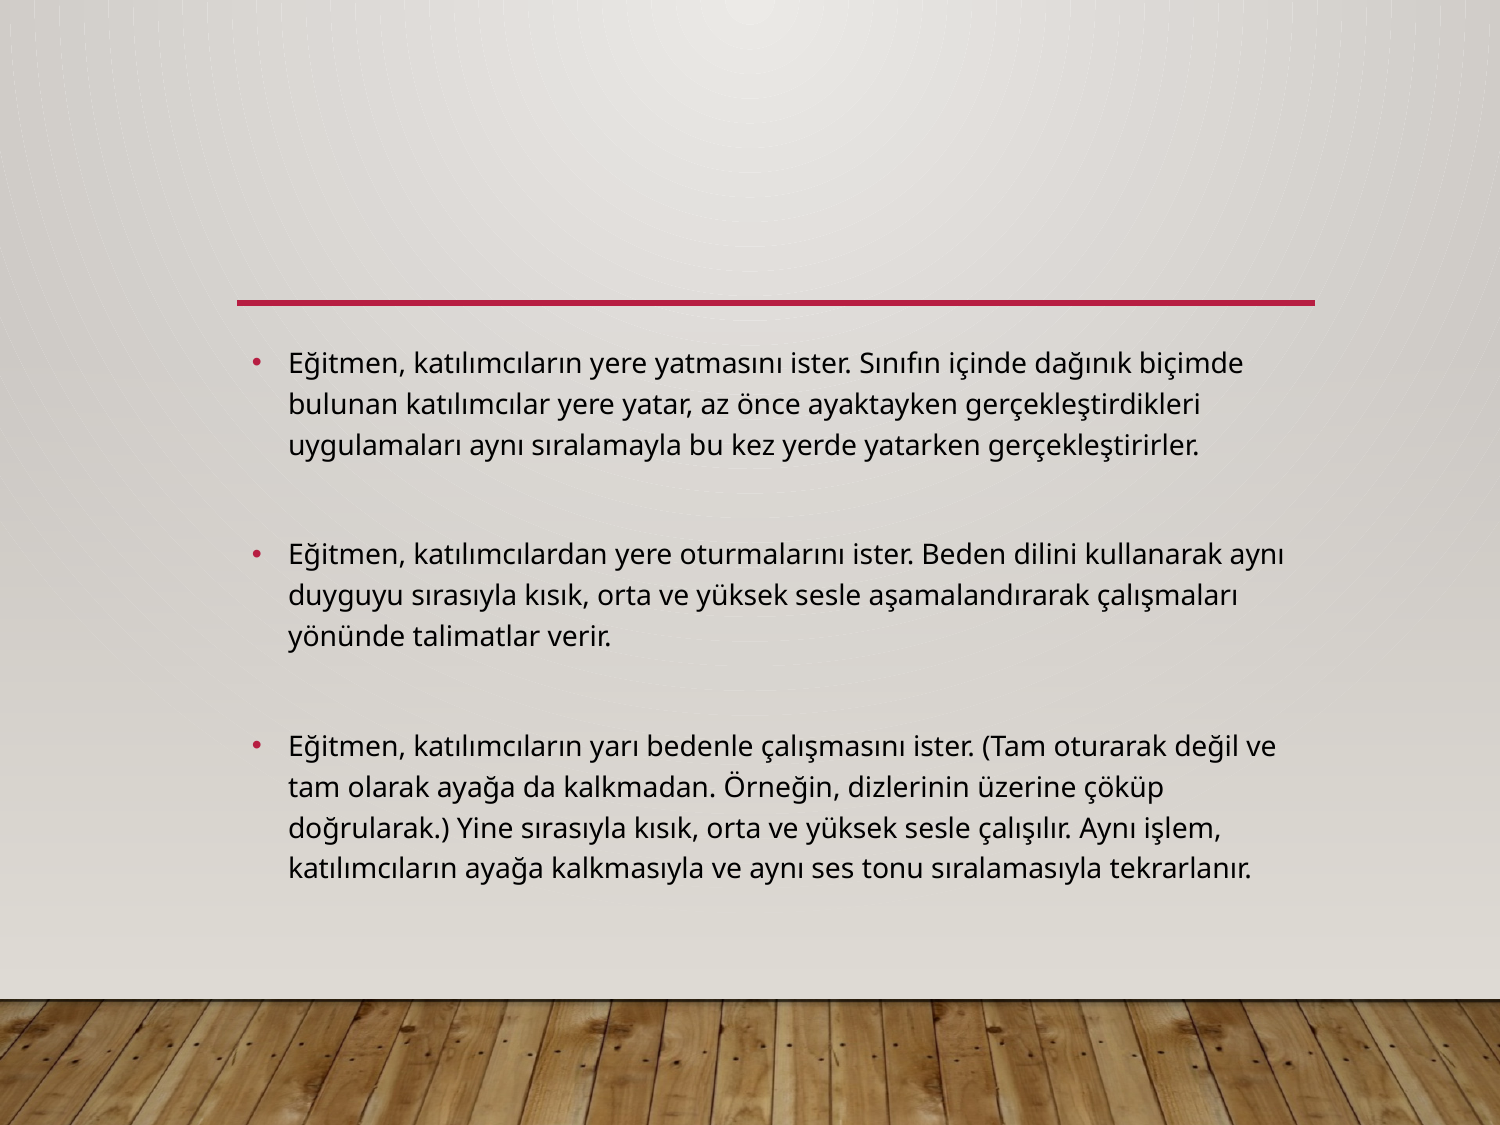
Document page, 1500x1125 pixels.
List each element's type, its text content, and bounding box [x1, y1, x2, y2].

picture [0, 999, 1500, 1125]
list Eğitmen, katılımcıların yere yatmasını ister. Sınıfın içinde dağınık biçimde bulunan katılımcılar yere yatar, az önce ayaktayken gerçekleştirdikleri uygulamaları aynı sıralamayla bu kez yerde yatarken gerçekleştirirler. Eğitmen, katılımcılardan yere oturmalarını ister. Beden dilini kullanarak aynı duyguyu sırasıyla kısık, orta ve yüksek sesle aşamalandırarak çalışmaları yönünde talimatlar verir. Eğitmen, katılımcıların yarı bedenle çalışmasını ister. (Tam oturarak değil ve tam olarak ayağa da kalkmadan. Örneğin, dizlerinin üzerine çöküp doğrularak.) Yine sırasıyla kısık, orta ve yüksek sesle çalışılır. Aynı işlem, katılımcıların ayağa kalkmasıyla ve aynı ses tonu sıralamasıyla tekrarlanır. [236, 330, 1315, 897]
